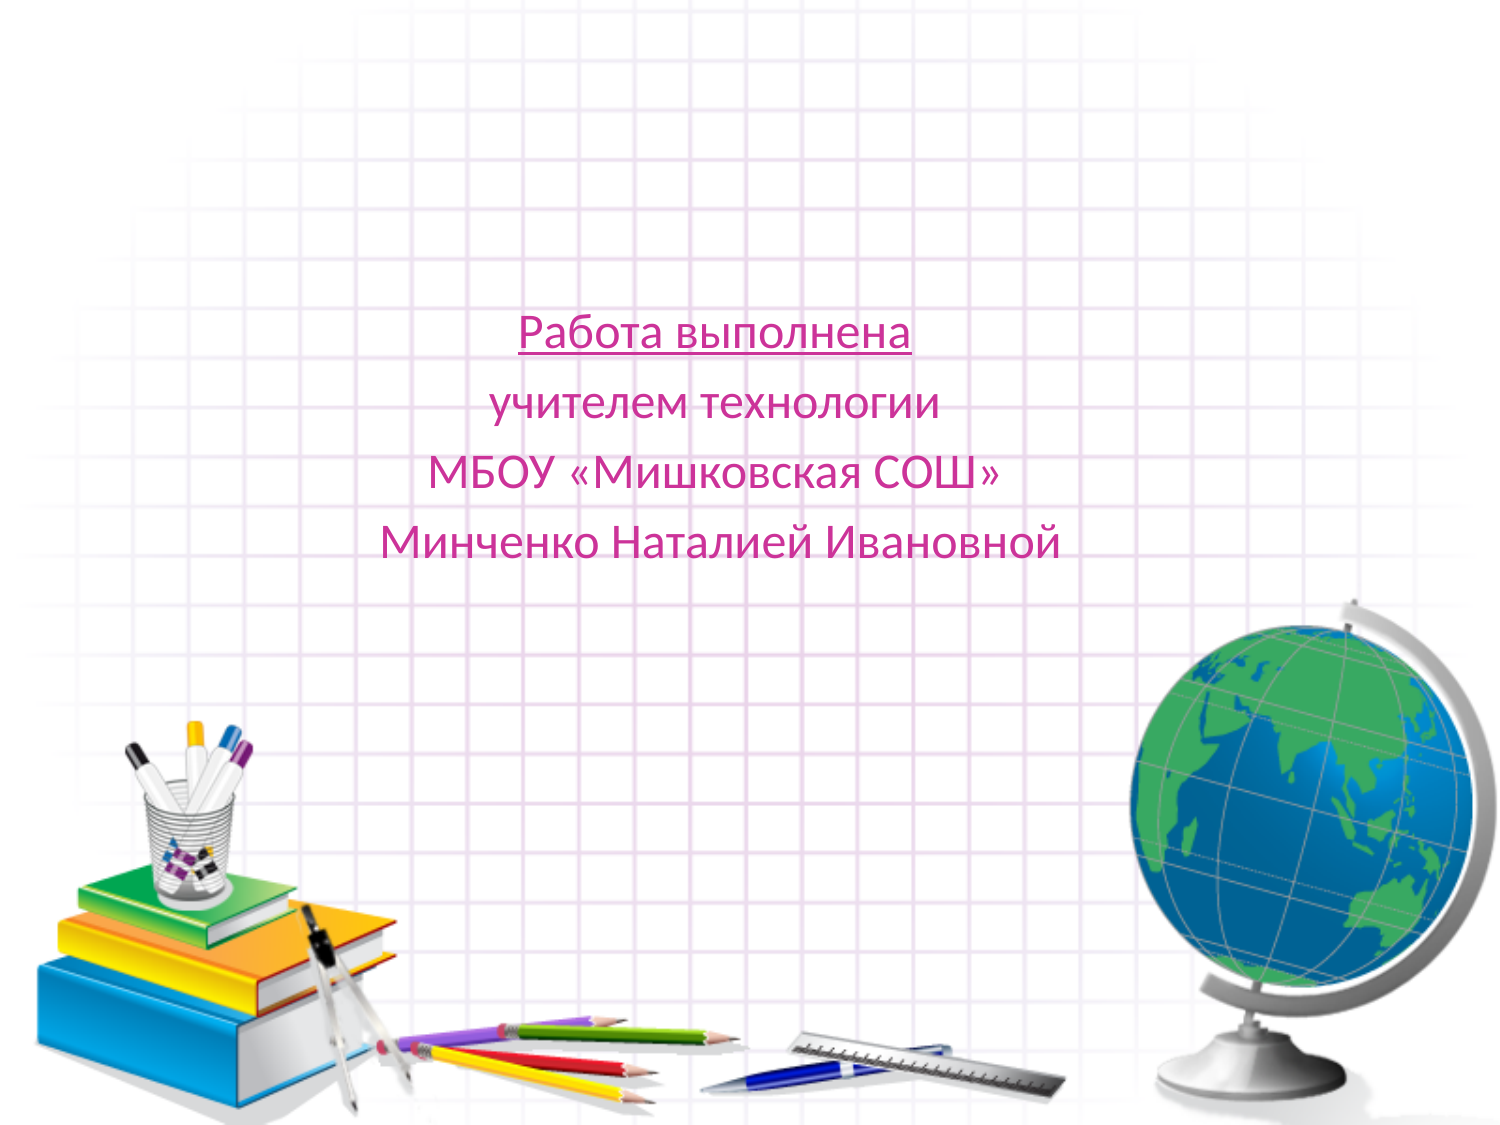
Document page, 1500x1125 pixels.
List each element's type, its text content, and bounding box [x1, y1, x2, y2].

subtitle Работа выполнена учителем технологии МБОУ «Мишковская СОШ» Минченко Наталией Ивановной [183, 290, 1258, 579]
picture [0, 0, 1500, 1125]
